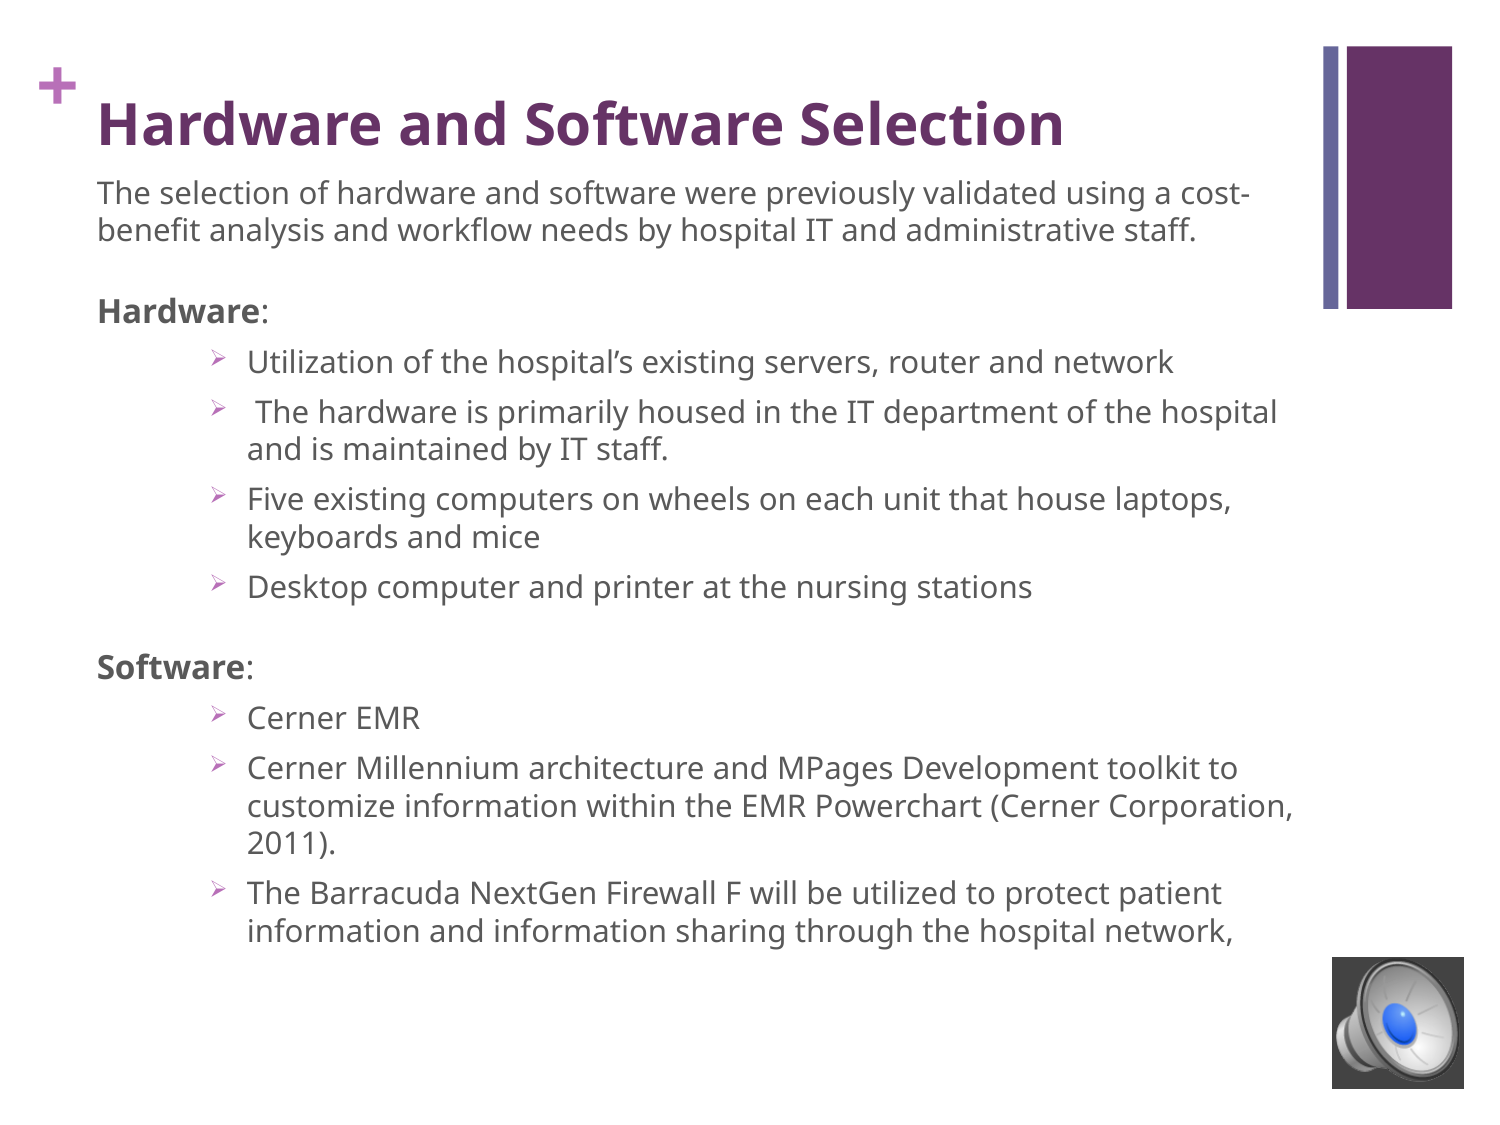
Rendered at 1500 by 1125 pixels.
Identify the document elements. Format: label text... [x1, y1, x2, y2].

picture [1330, 955, 1466, 1091]
list The selection of hardware and software were previously validated using a cost-benefit analysis and workflow needs by hospital IT and administrative staff. Hardware: Utilization of the hospital’s existing servers, router and network The hardware is primarily housed in the IT department of the hospital and is maintained by IT staff. Five existing computers on wheels on each unit that house laptops, keyboards and mice Desktop computer and printer at the nursing stations Software: Cerner EMR Cerner Millennium architecture and MPages Development toolkit to customize information within the EMR Powerchart (Cerner Corporation, 2011). The Barracuda NextGen Firewall F will be utilized to protect patient information and information sharing through the hospital network, [81, 165, 1322, 1079]
title Hardware and Software Selection [81, 79, 1322, 165]
